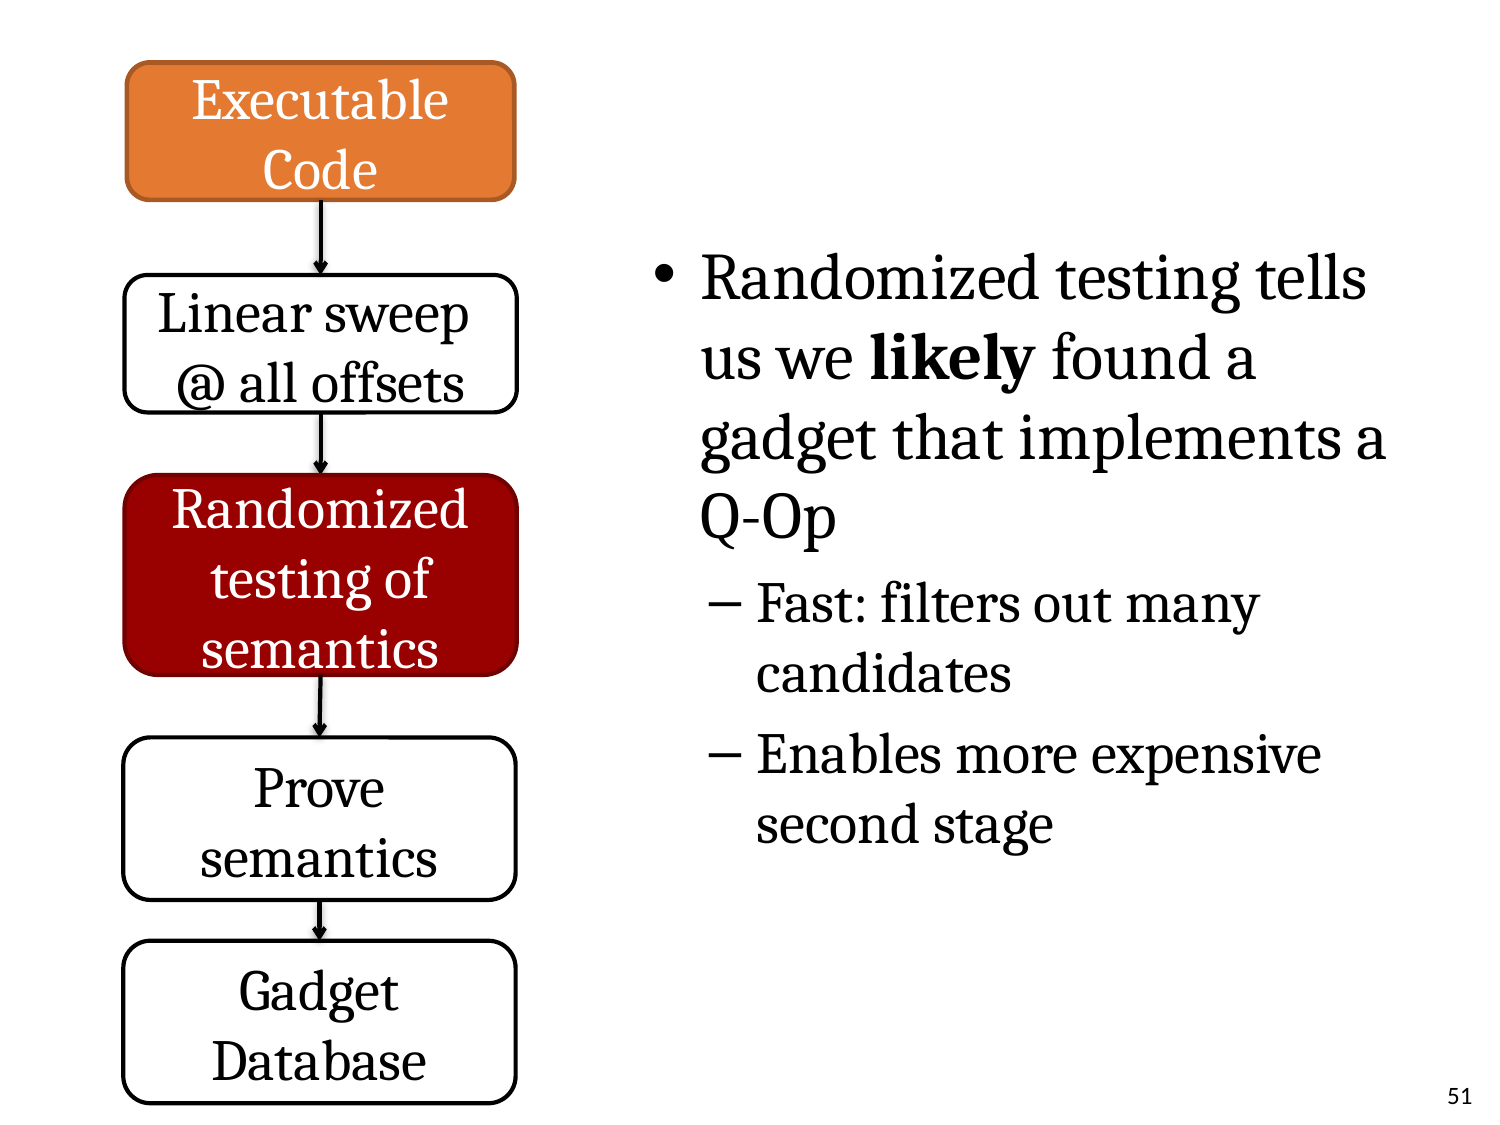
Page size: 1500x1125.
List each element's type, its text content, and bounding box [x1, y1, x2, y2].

text_box Randomized testing of semantics [122, 472, 519, 678]
text_box Executable Code [124, 60, 517, 202]
text_box Prove semantics [121, 735, 518, 903]
text_box Gadget Database [121, 938, 518, 1106]
slide_number 51 [1137, 1065, 1488, 1125]
list Randomized testing tells us we likely found a gadget that implements a Q-Op Fast: filters out many candidates Enables more expensive second stage [637, 224, 1425, 1005]
text_box Linear sweep @ all offsets [122, 272, 519, 415]
